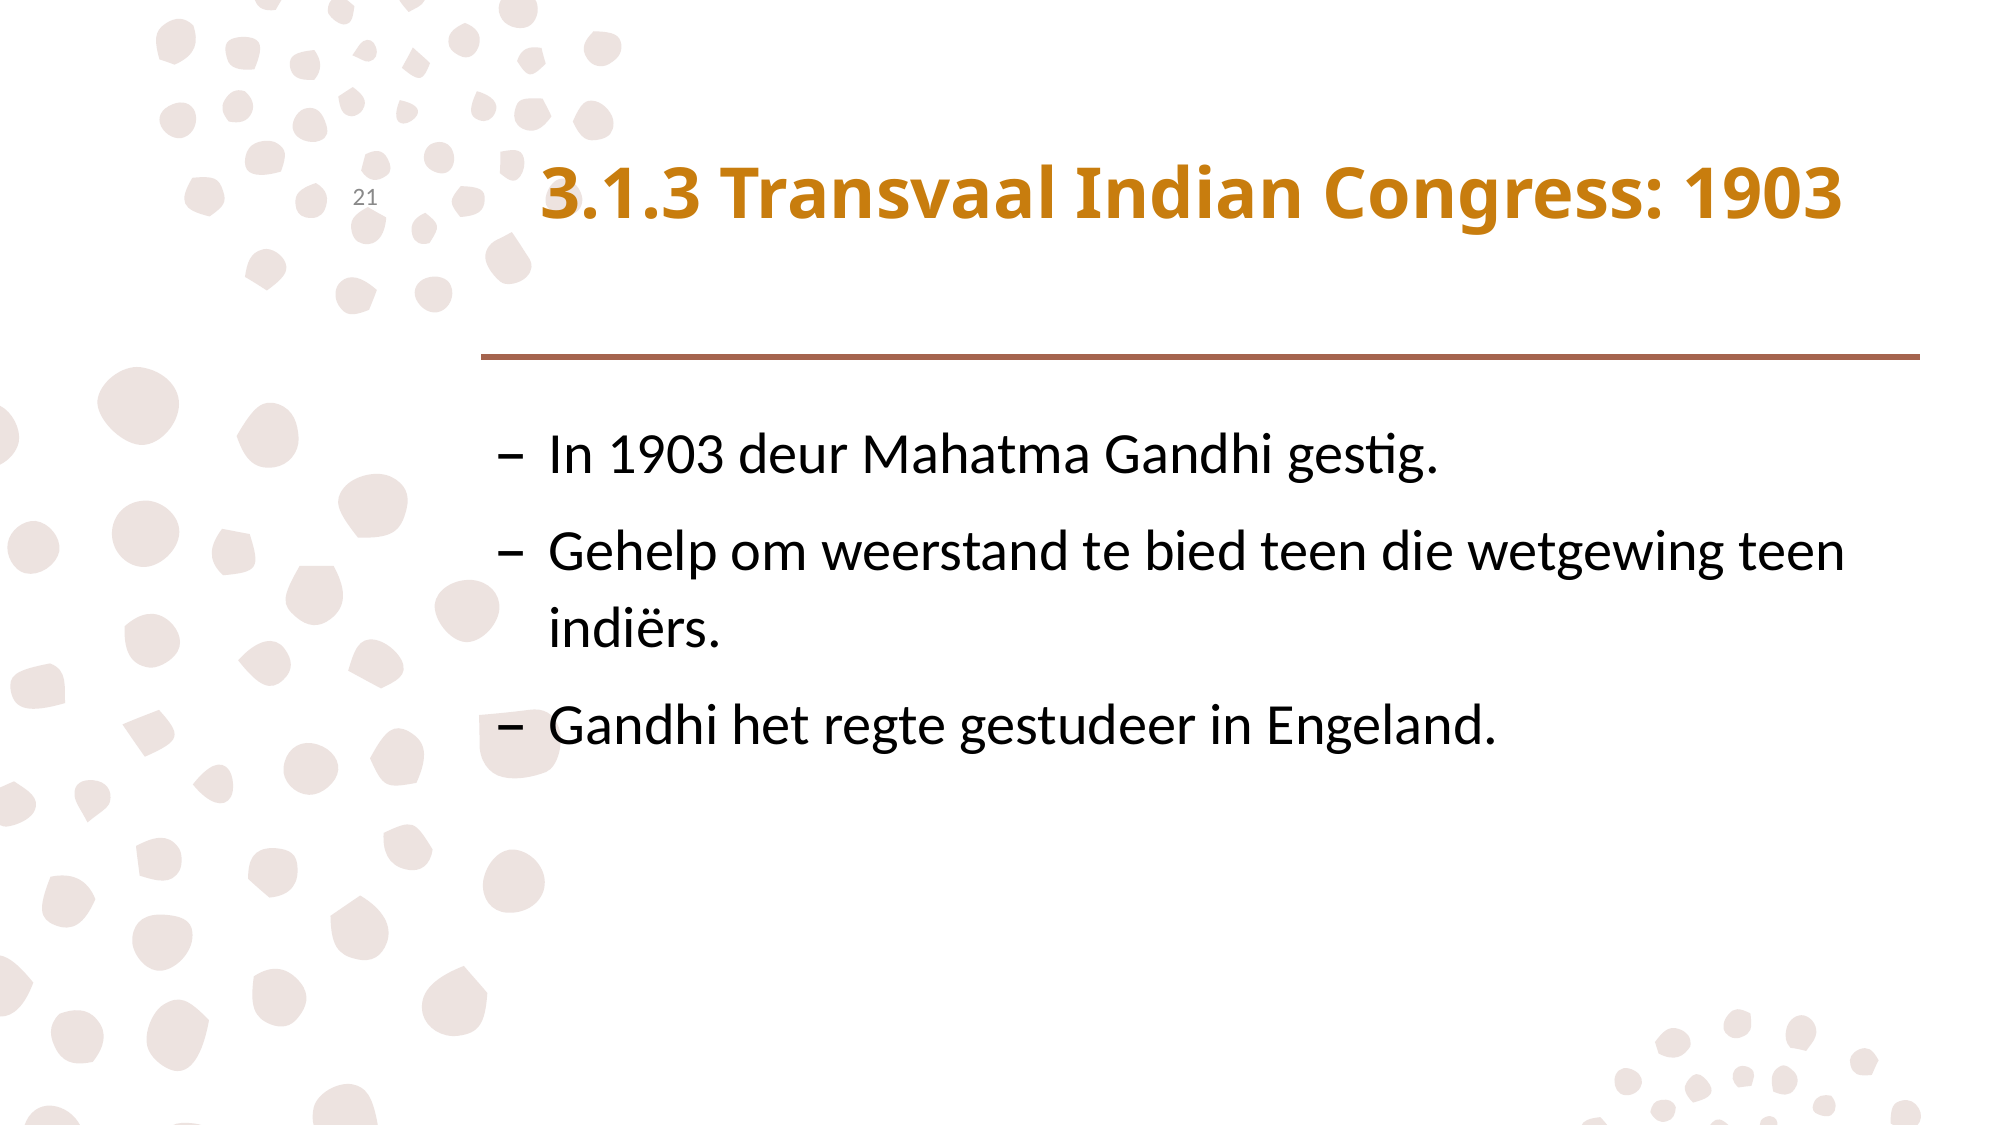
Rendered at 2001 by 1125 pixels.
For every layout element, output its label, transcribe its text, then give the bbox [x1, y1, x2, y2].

slide_number 21 [84, 118, 394, 218]
list In 1903 deur Mahatma Gandhi gestig. Gehelp om weerstand te bied teen die wetgewing teen indiërs. Gandhi het regte gestudeer in Engeland. [481, 399, 1920, 999]
title 3.1.3 Transvaal Indian Congress: 1903 [525, 144, 1876, 332]
